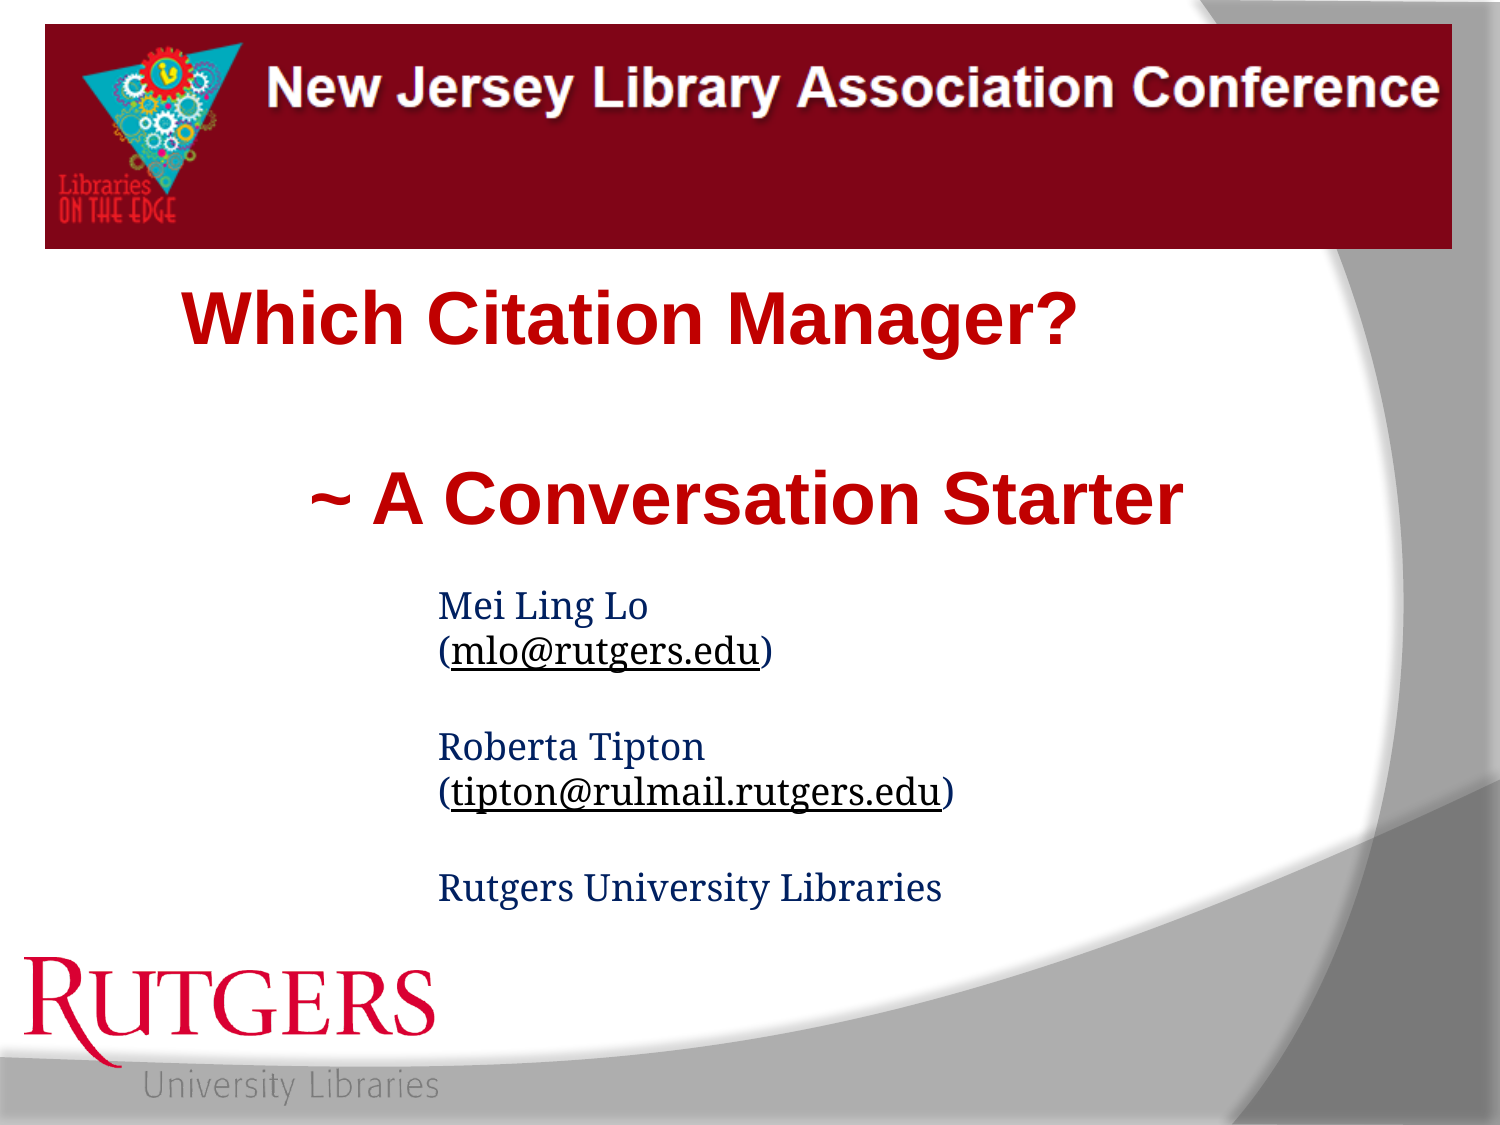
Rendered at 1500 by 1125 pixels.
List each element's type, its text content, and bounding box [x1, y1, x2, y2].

text_box Mei Ling Lo (mlo@rutgers.edu) Roberta Tipton (tipton@rulmail.rutgers.edu) Rutgers University Libraries [423, 574, 1074, 1052]
picture [44, 24, 1452, 249]
picture [24, 957, 438, 1106]
text_box Which Citation Manager? ~ A Conversation Starter [166, 262, 1200, 593]
